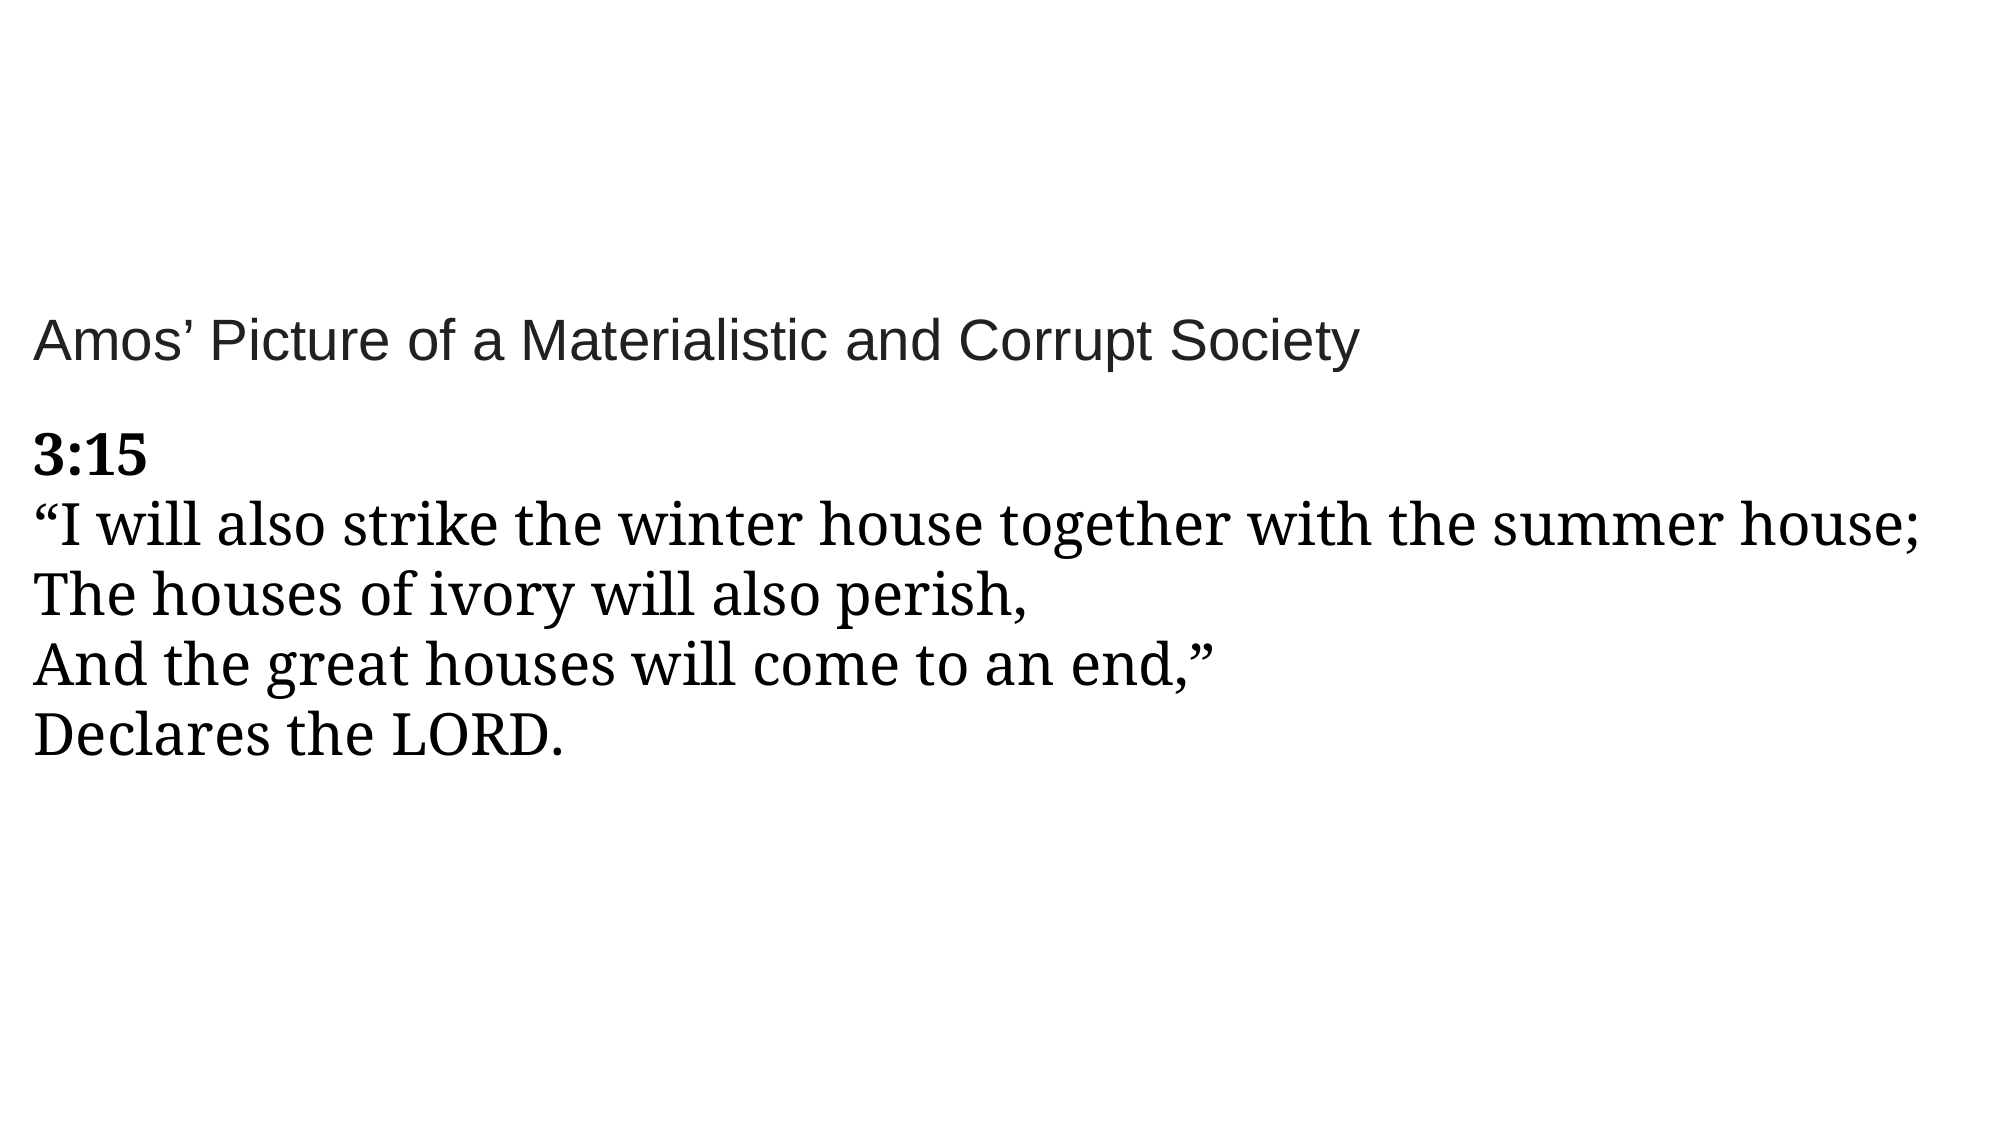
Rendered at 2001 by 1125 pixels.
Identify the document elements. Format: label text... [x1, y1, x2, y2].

text_box Economic and Military Success in Judah under Uzziah in Israel under Jeroboam II Amos’ Picture of a Materialistic and Corrupt Society 3:15 “I will also strike the winter house together with the summer house; The houses of ivory will also perish, And the great houses will come to an end,” Declares the Lord. [18, 14, 2000, 820]
